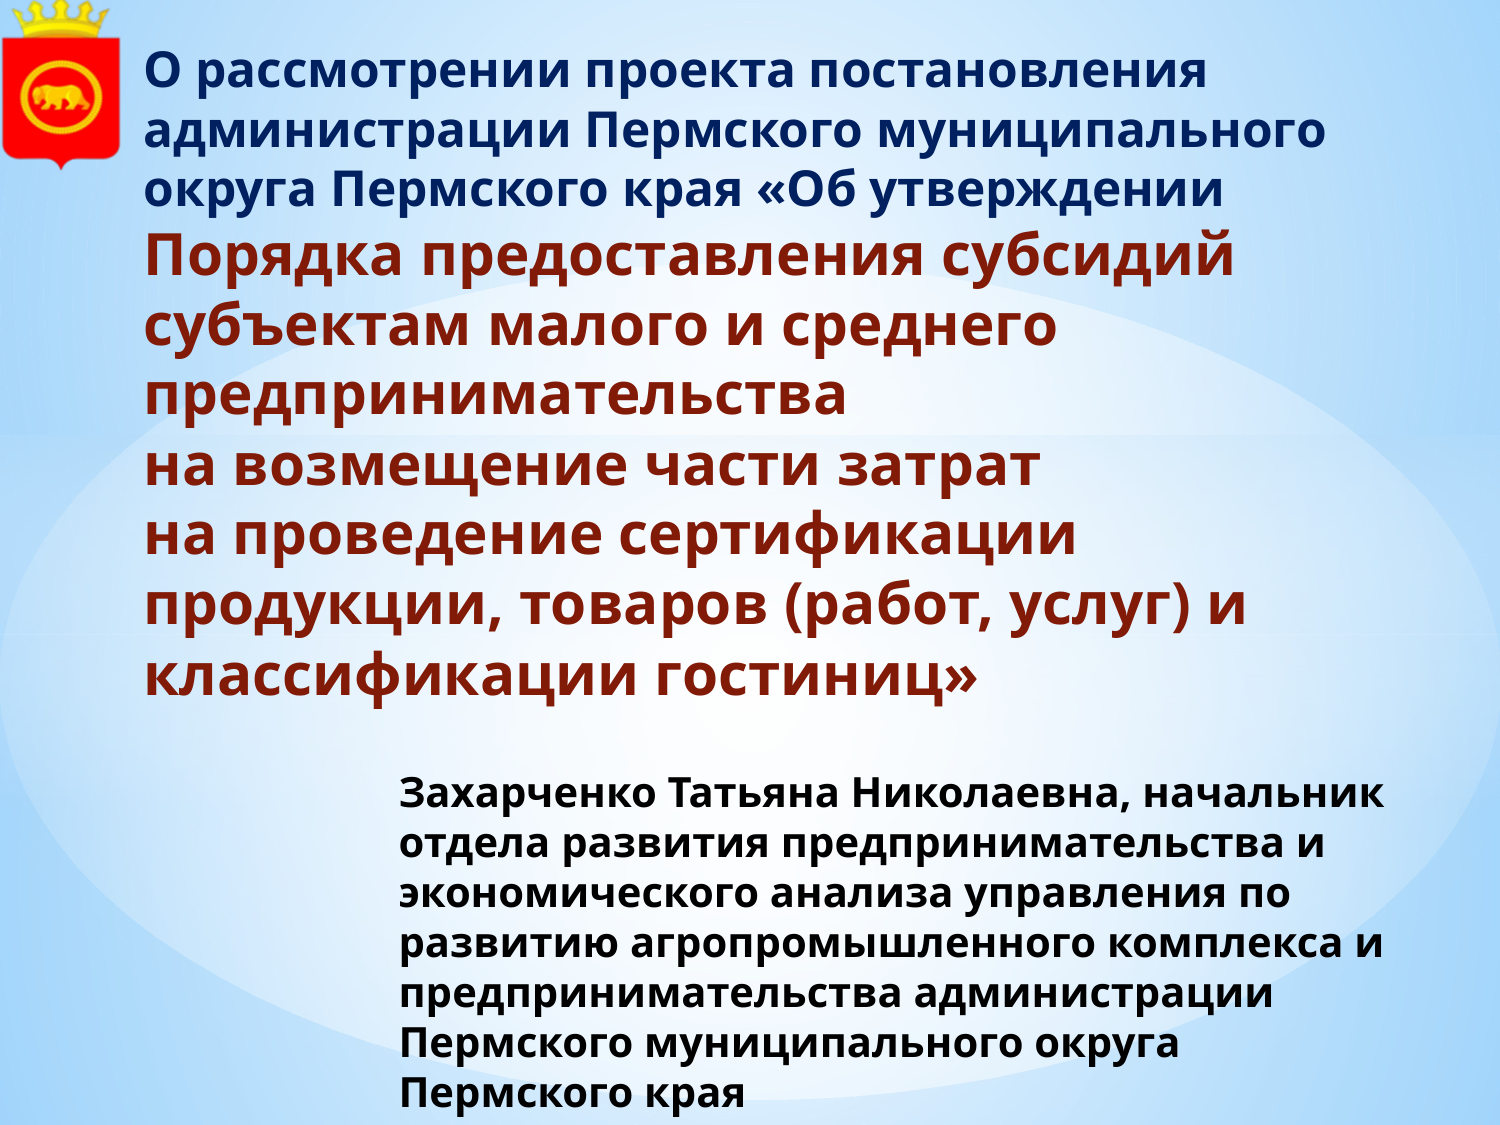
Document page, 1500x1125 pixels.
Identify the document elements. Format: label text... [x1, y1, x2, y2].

title О рассмотрении проекта постановления администрации Пермского муниципального округа Пермского края «Об утверждении Порядка предоставления субсидий субъектам малого и среднего предпринимательства на возмещение части затрат на проведение сертификации продукции, товаров (работ, услуг) и классификации гостиниц» [100, 30, 1447, 936]
picture [1, 0, 121, 172]
text_box Захарченко Татьяна Николаевна, начальник отдела развития предпринимательства и экономического анализа управления по развитию агропромышленного комплекса и предпринимательства администрации Пермского муниципального округа Пермского края [383, 758, 1435, 1124]
